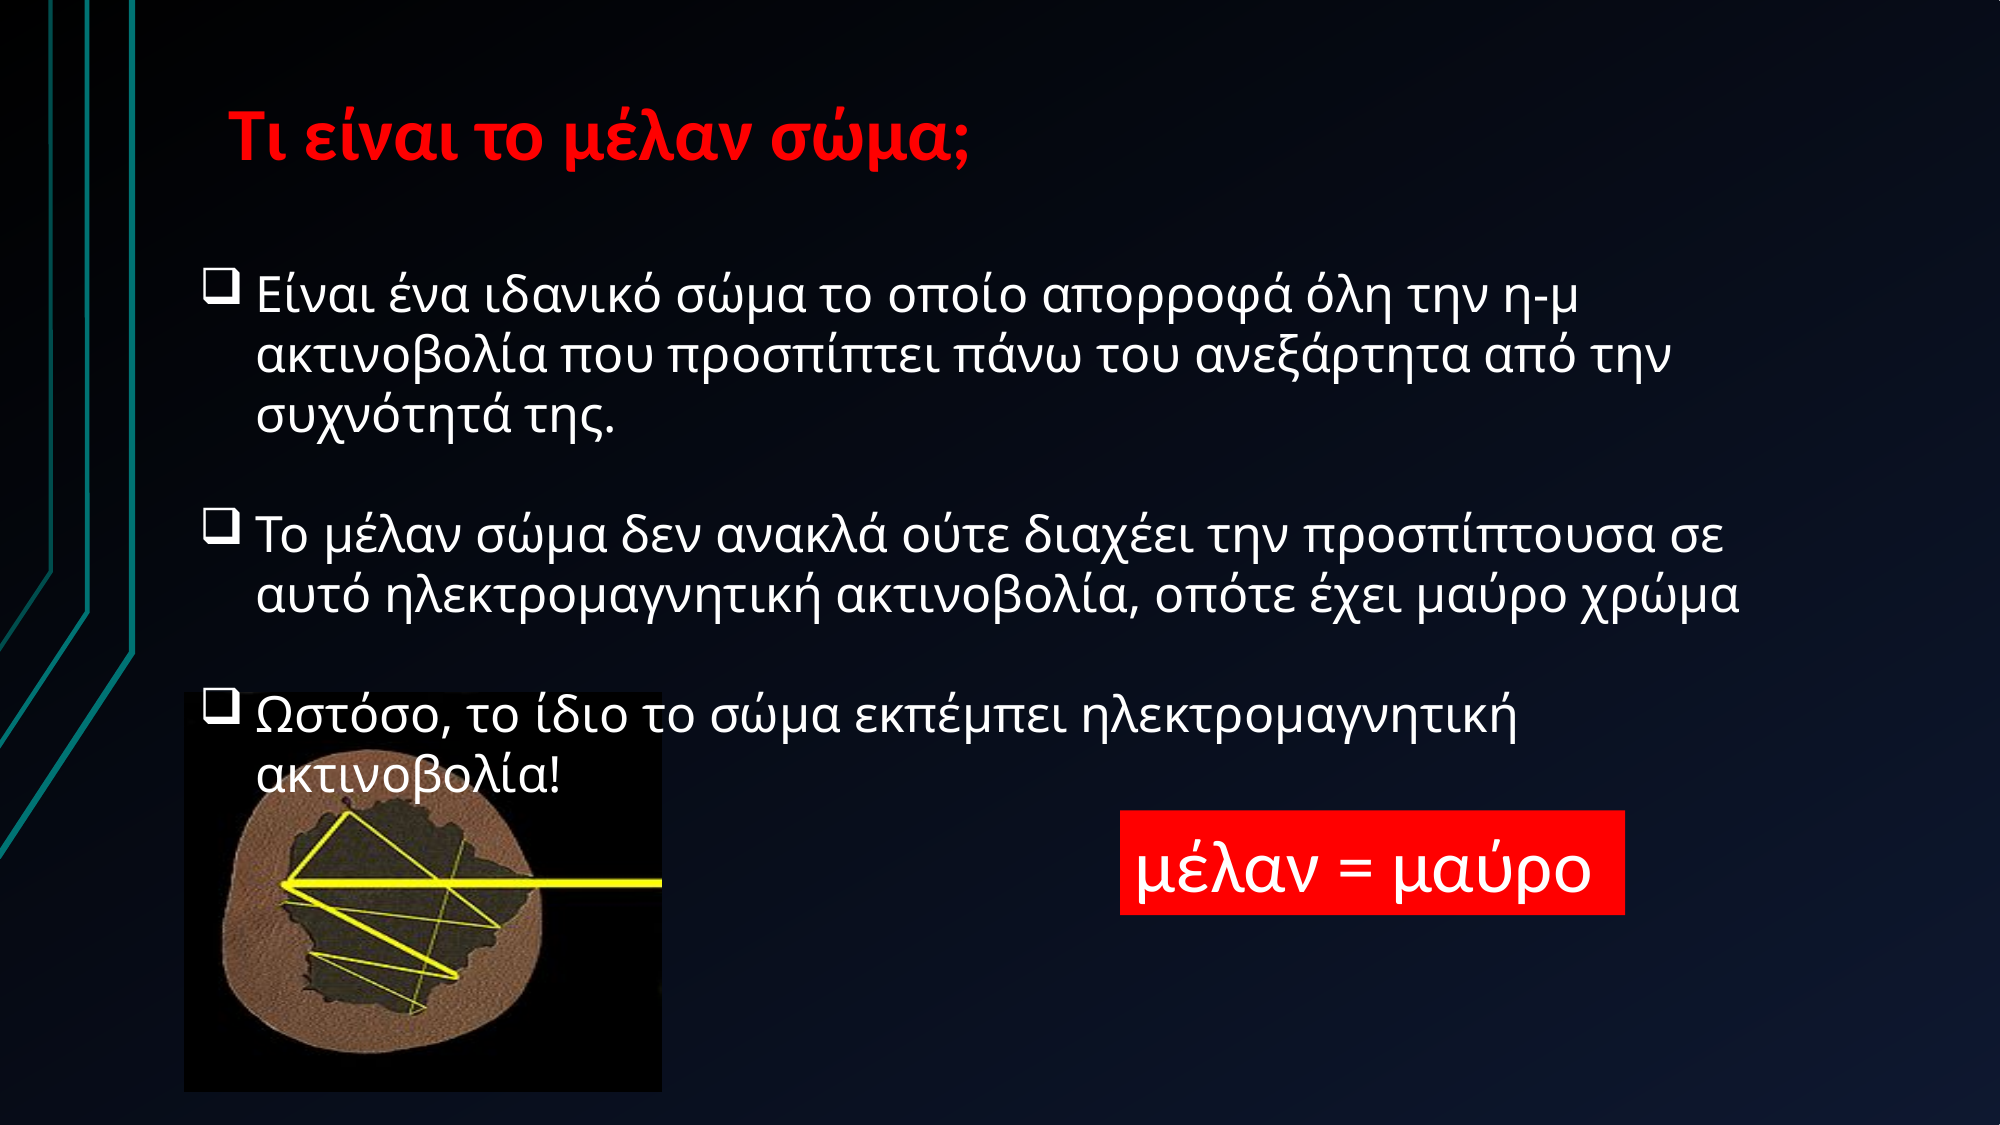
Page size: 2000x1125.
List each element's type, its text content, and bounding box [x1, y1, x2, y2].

text_box μέλαν = μαύρο [1120, 811, 1626, 916]
title Τι είναι το μέλαν σώμα; [208, 54, 1908, 187]
picture [184, 691, 662, 1092]
text_box Είναι ένα ιδανικό σώμα το οποίο απορροφά όλη την η-μ ακτινοβολία που προσπίπτει πάνω του ανεξάρτητα από την συχνότητά της. Το μέλαν σώμα δεν ανακλά ούτε διαχέει την προσπίπτουσα σε αυτό ηλεκτρομαγνητική ακτινοβολία, οπότε έχει μαύρο χρώμα Ωστόσο, το ίδιο το σώμα εκπέμπει ηλεκτρομαγνητική ακτινοβολία! [184, 255, 1824, 811]
